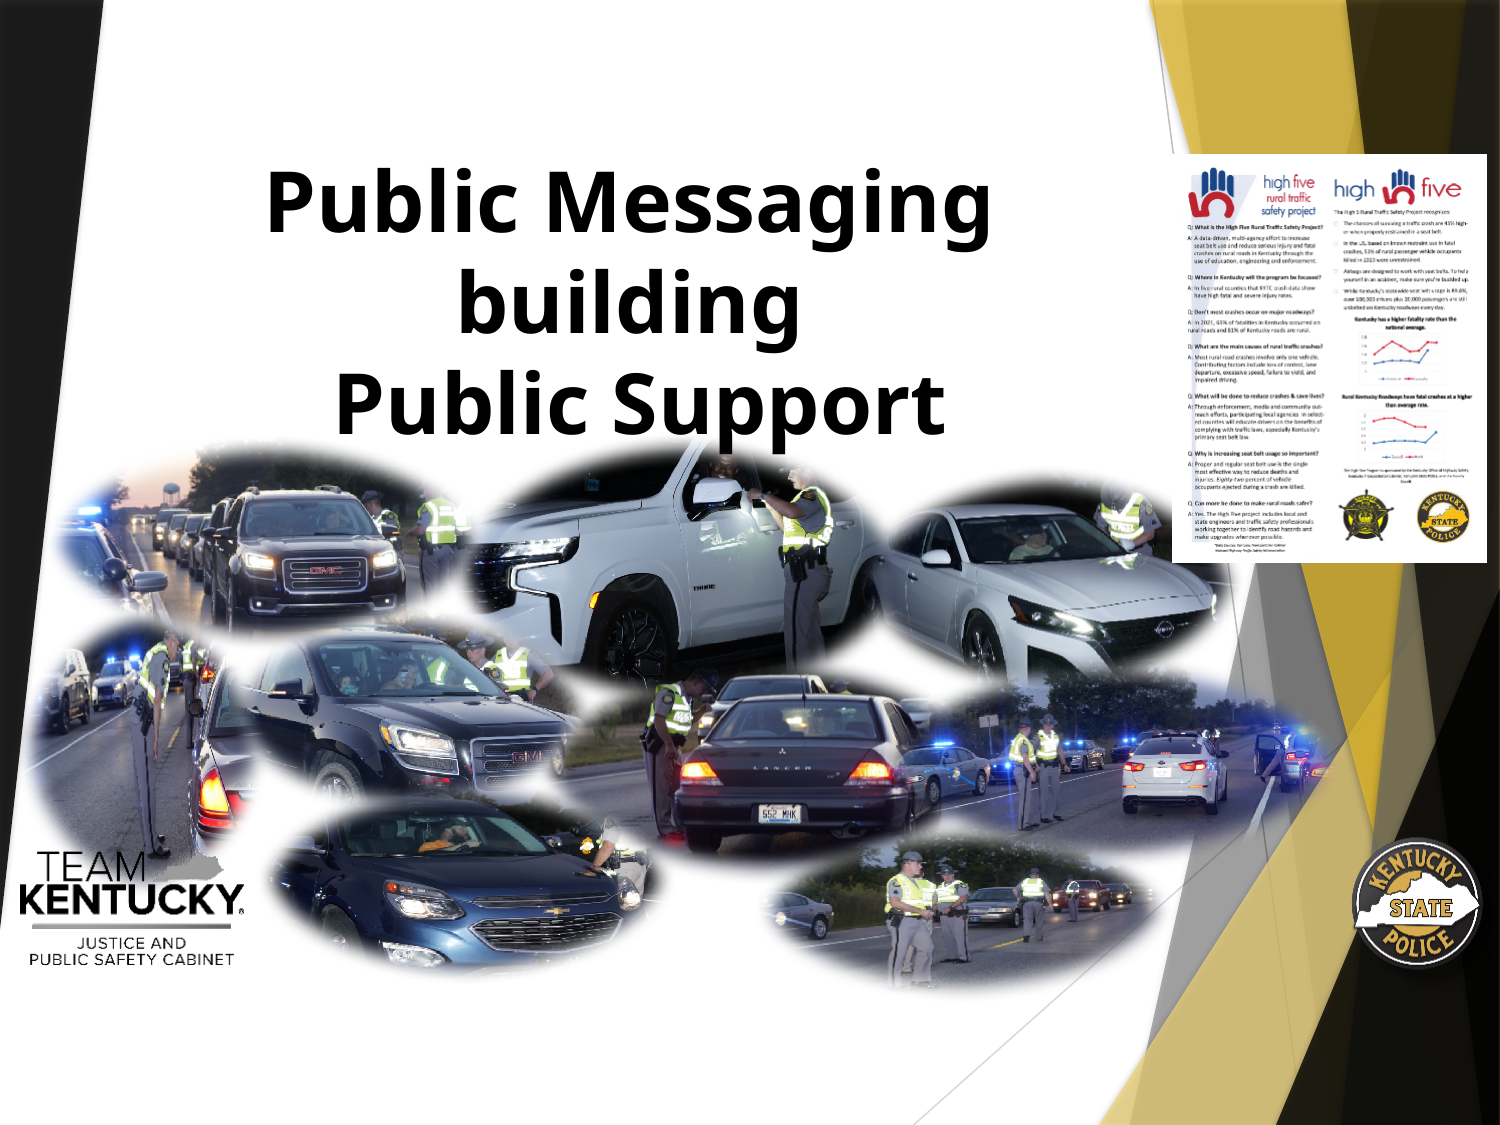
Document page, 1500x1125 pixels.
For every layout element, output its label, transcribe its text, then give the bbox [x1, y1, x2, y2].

text_box Public Messaging building Public Support [0, 140, 1321, 459]
picture [12, 153, 1500, 1004]
